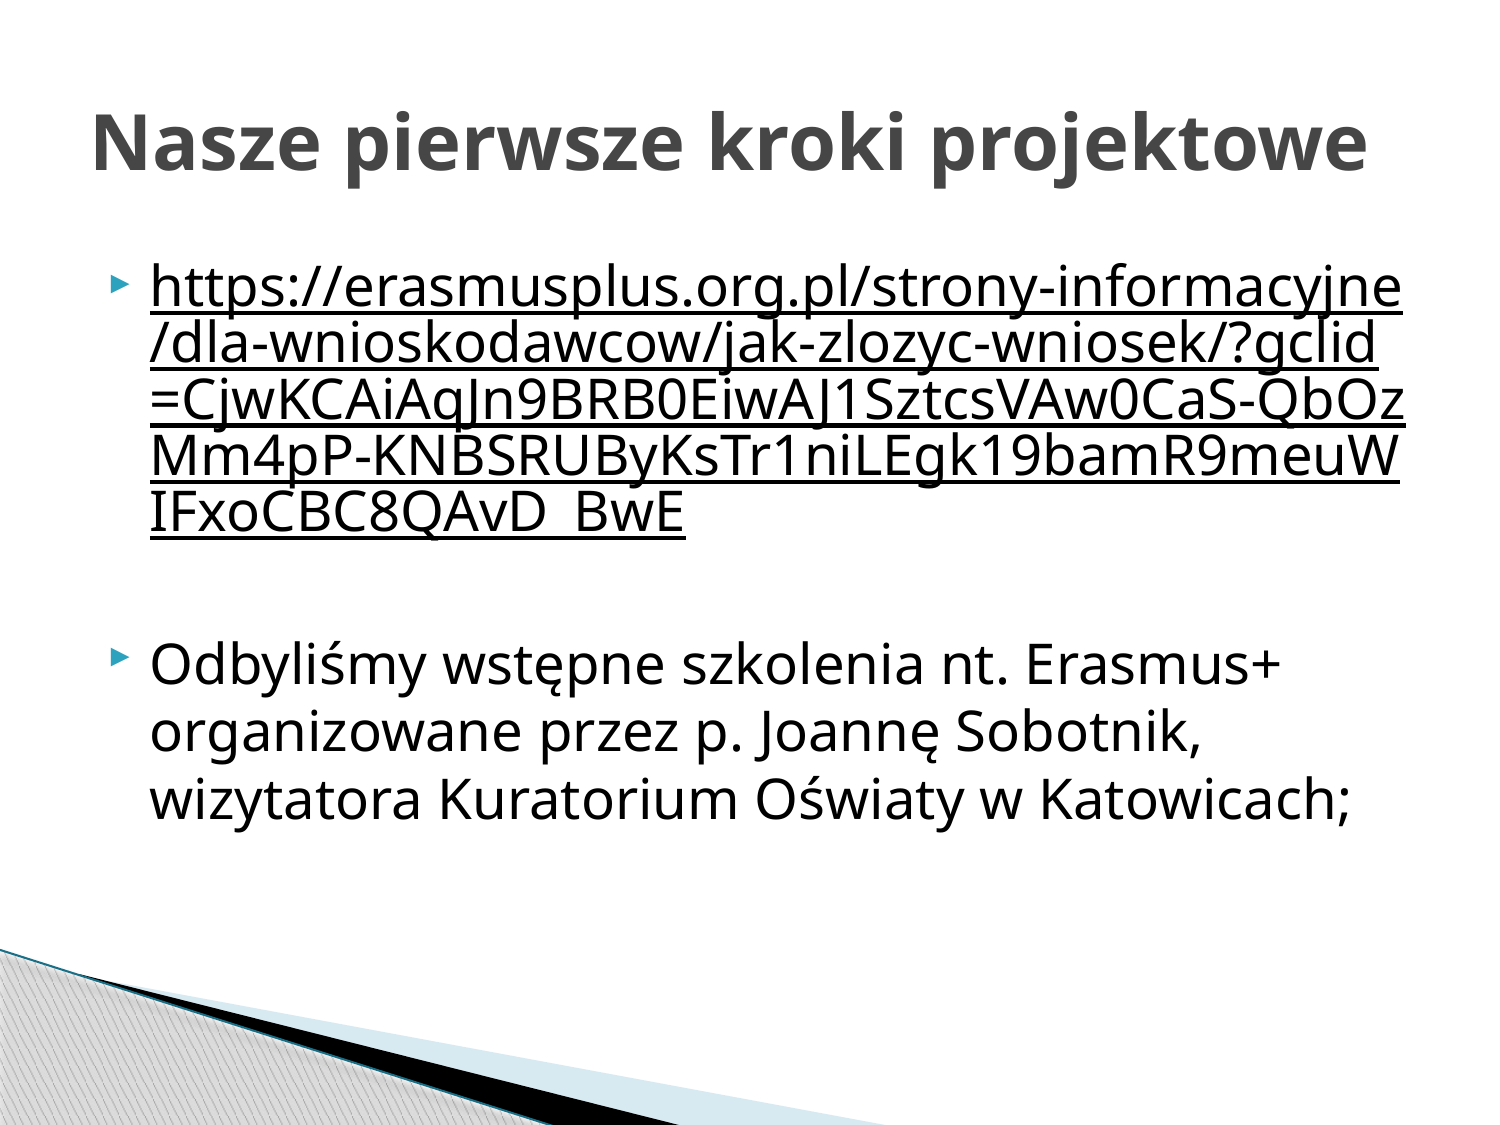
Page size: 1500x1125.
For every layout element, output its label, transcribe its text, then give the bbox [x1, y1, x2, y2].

list https://erasmusplus.org.pl/strony-informacyjne/dla-wnioskodawcow/jak-zlozyc-wniosek/?gclid=CjwKCAiAqJn9BRB0EiwAJ1SztcsVAw0CaS-QbOzMm4pP-KNBSRUByKsTr1niLEgk19bamR9meuWIFxoCBC8QAvD_BwE Odbyliśmy wstępne szkolenia nt. Erasmus+ organizowane przez p. Joannę Sobotnik, wizytatora Kuratorium Oświaty w Katowicach; [75, 243, 1425, 986]
title Nasze pierwsze kroki projektowe [75, 45, 1425, 233]
